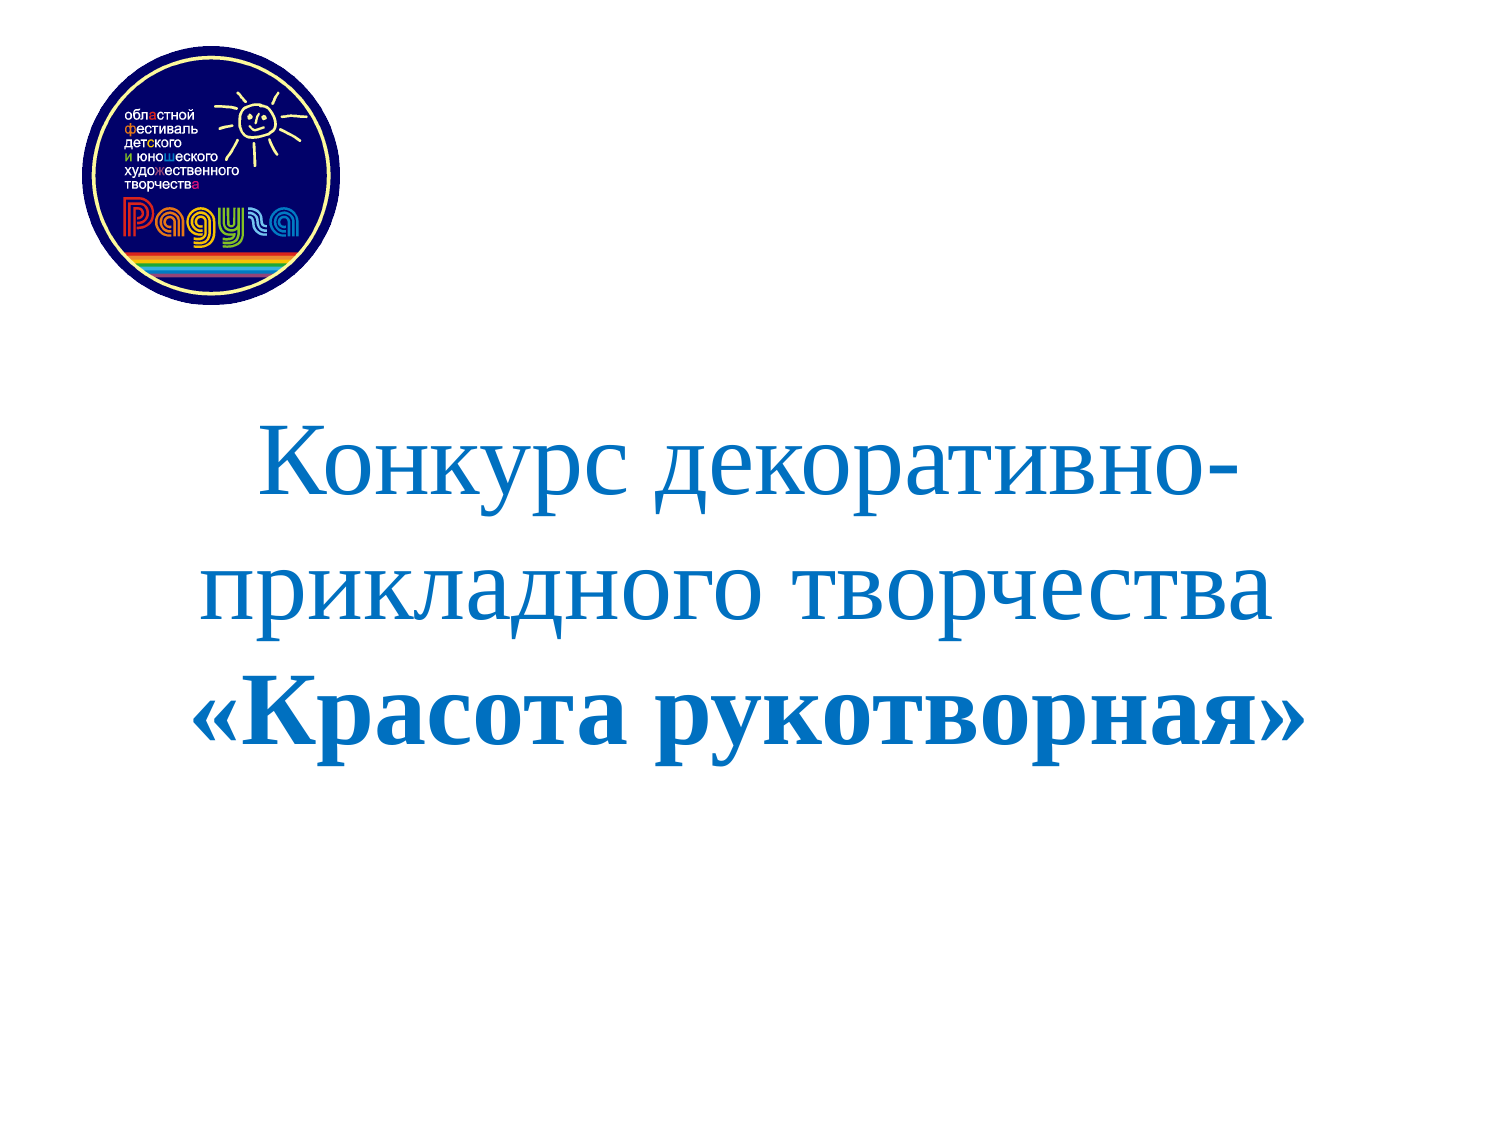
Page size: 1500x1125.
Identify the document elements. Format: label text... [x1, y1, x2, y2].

picture [81, 46, 341, 305]
title Конкурс декоративно-прикладного творчества «Красота рукотворная» [0, 269, 1500, 997]
